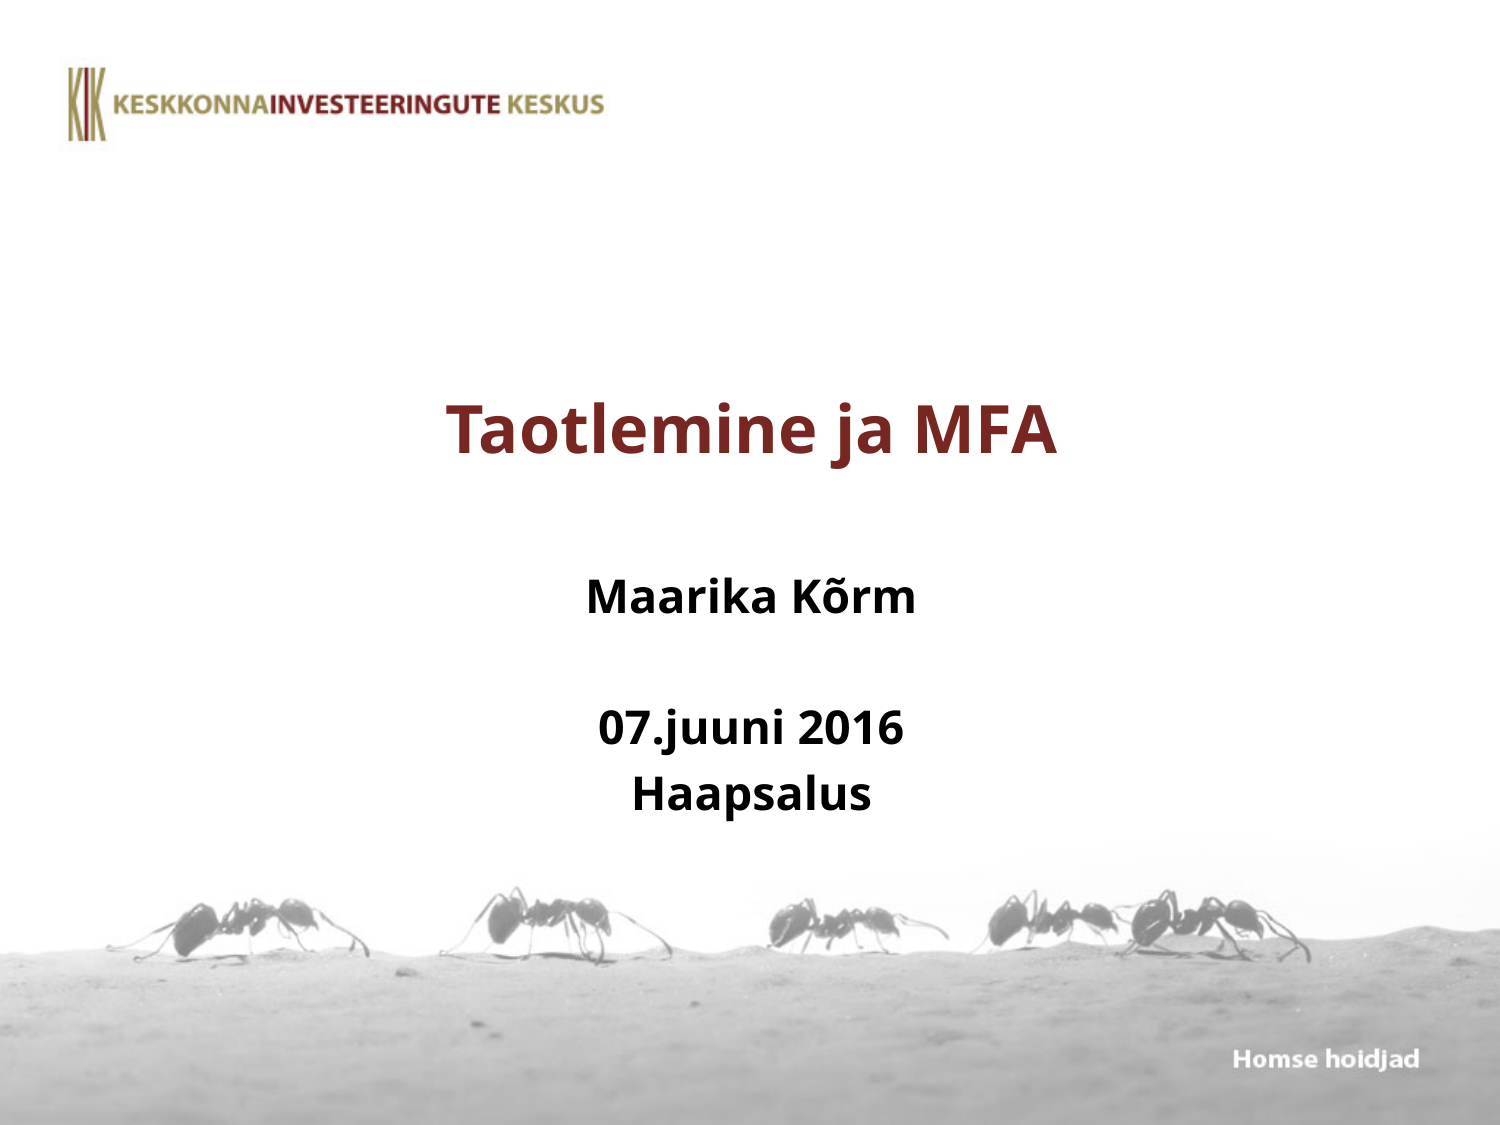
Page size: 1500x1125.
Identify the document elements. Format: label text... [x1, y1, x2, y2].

title Taotlemine ja MFA [76, 361, 1427, 492]
picture [0, 0, 1500, 1125]
list Maarika Kõrm 07.juuni 2016 Haapsalus [76, 559, 1427, 829]
